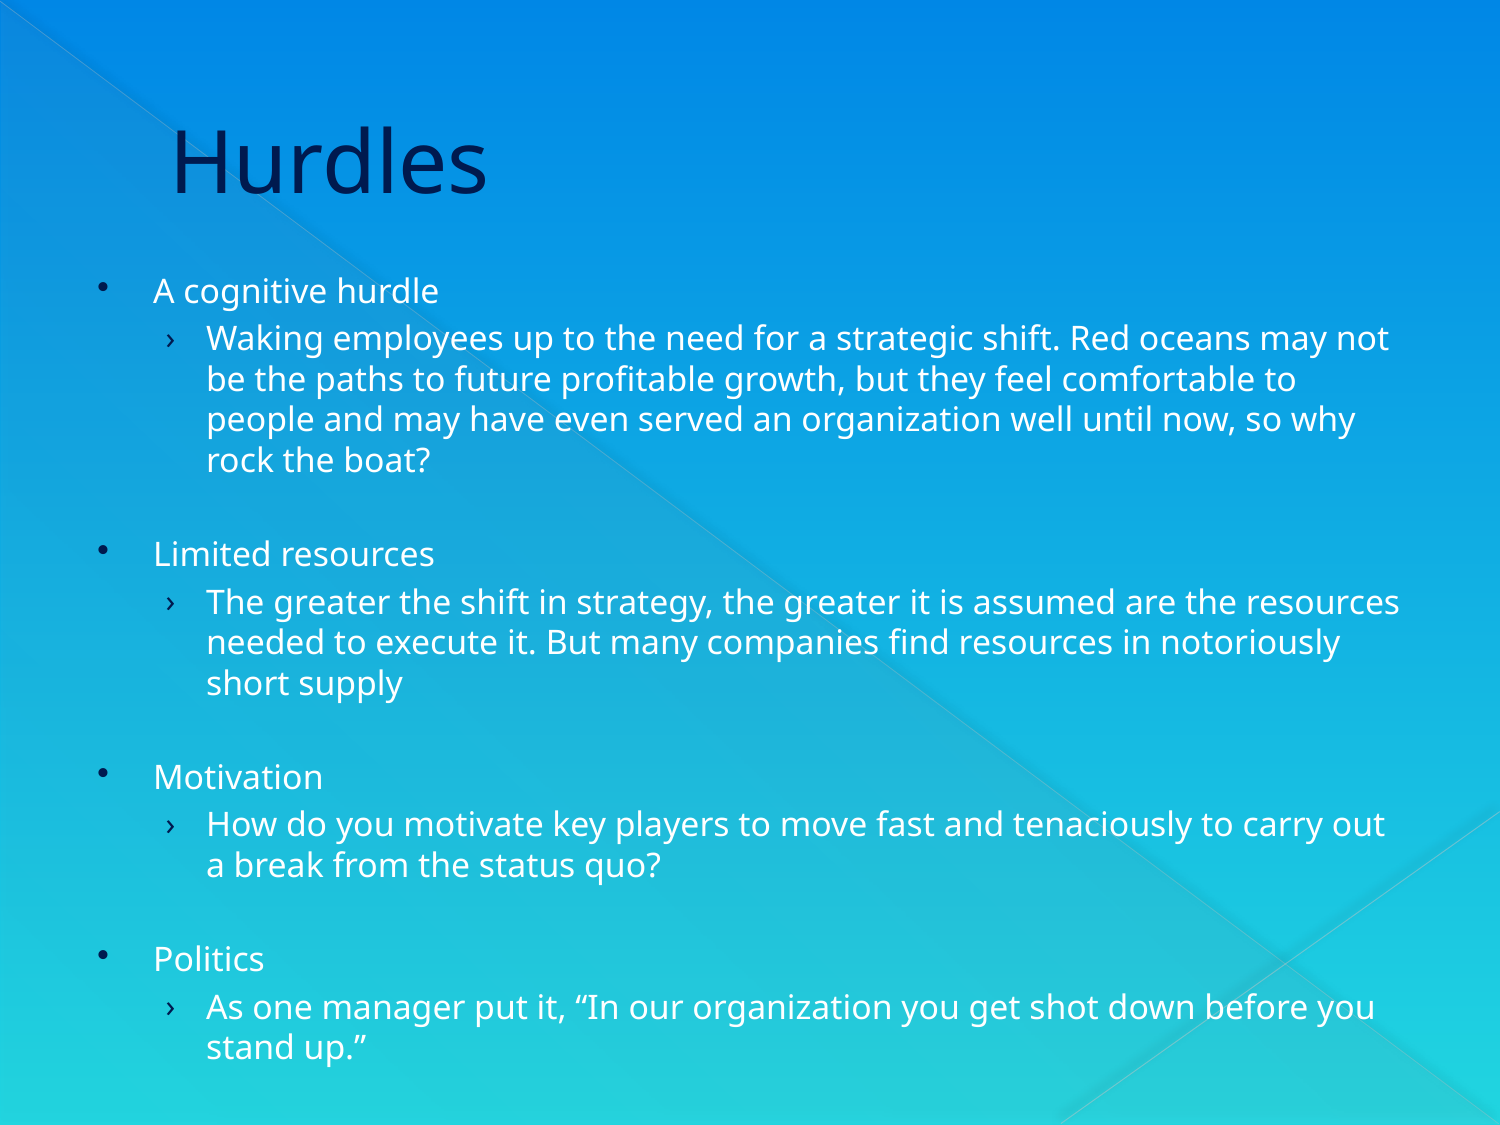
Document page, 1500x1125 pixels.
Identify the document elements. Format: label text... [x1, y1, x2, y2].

title Hurdles [75, 43, 1425, 262]
list A cognitive hurdle Waking employees up to the need for a strategic shift. Red oceans may not be the paths to future profitable growth, but they feel comfortable to people and may have even served an organization well until now, so why rock the boat? Limited resources The greater the shift in strategy, the greater it is assumed are the resources needed to execute it. But many companies find resources in notoriously short supply Motivation How do you motivate key players to move fast and tenaciously to carry out a break from the status quo? Politics As one manager put it, “In our organization you get shot down before you stand up.” [75, 262, 1425, 1100]
